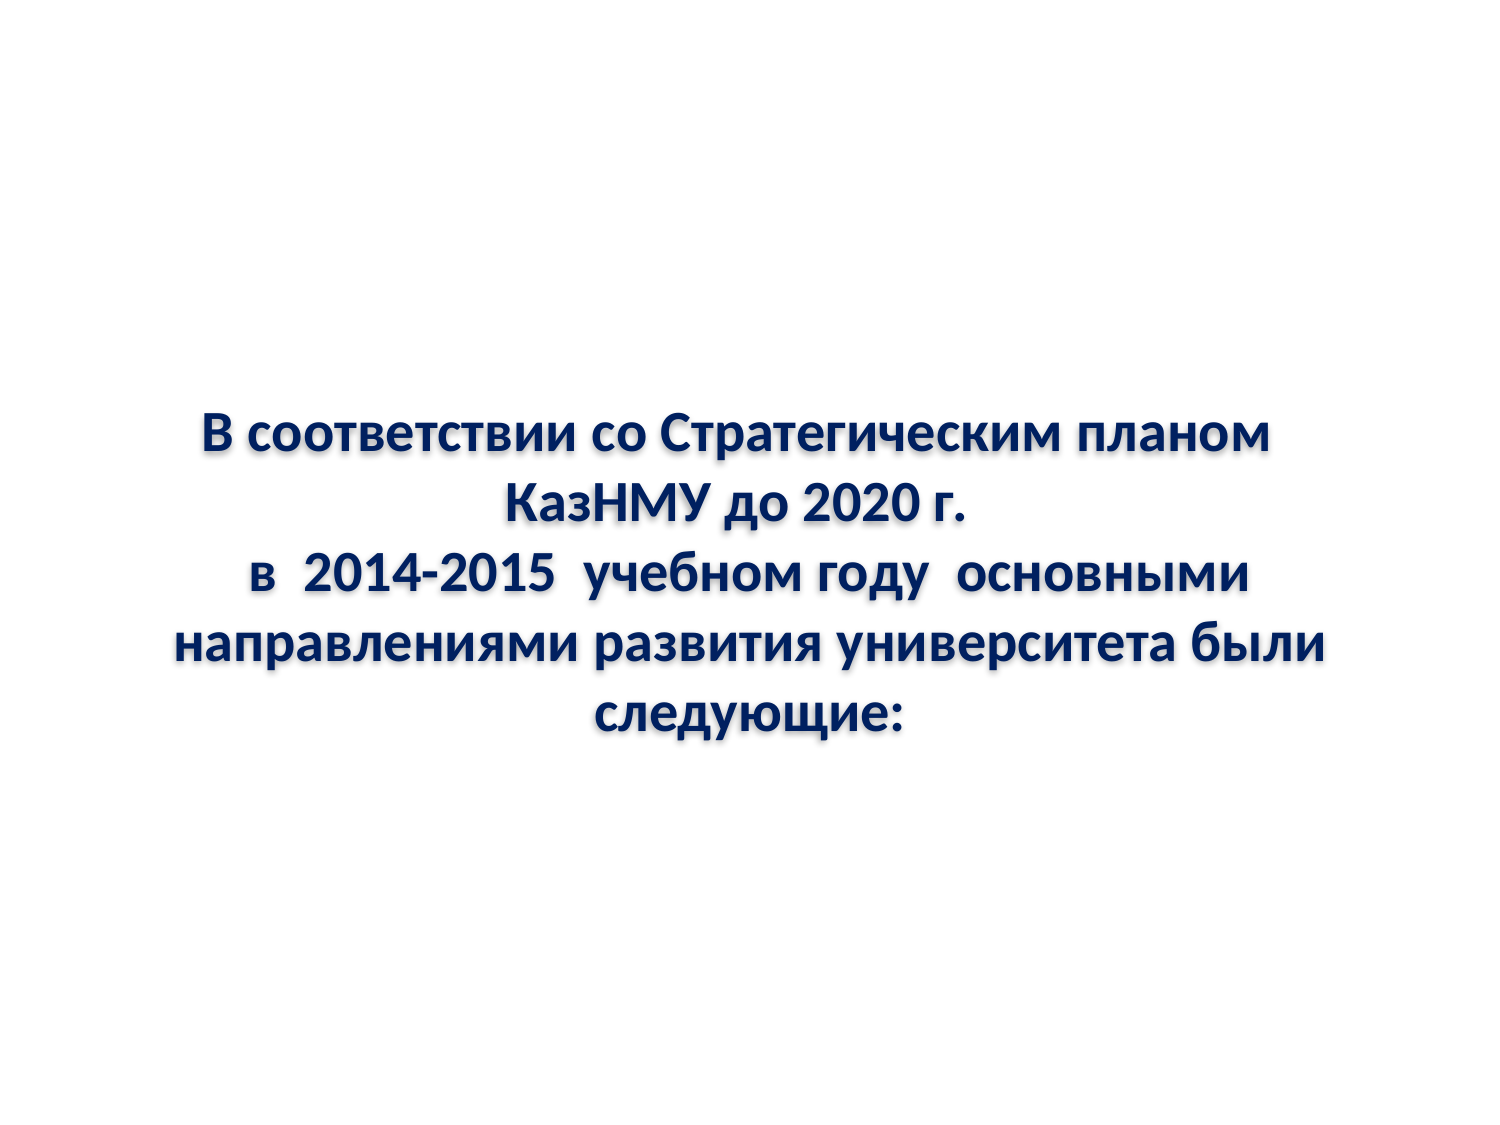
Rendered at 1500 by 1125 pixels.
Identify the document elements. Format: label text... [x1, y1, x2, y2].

title В соответствии со Стратегическим планом КазНМУ до 2020 г. в 2014-2015 учебном году основными направлениями развития университета были следующие: [41, 385, 1459, 752]
